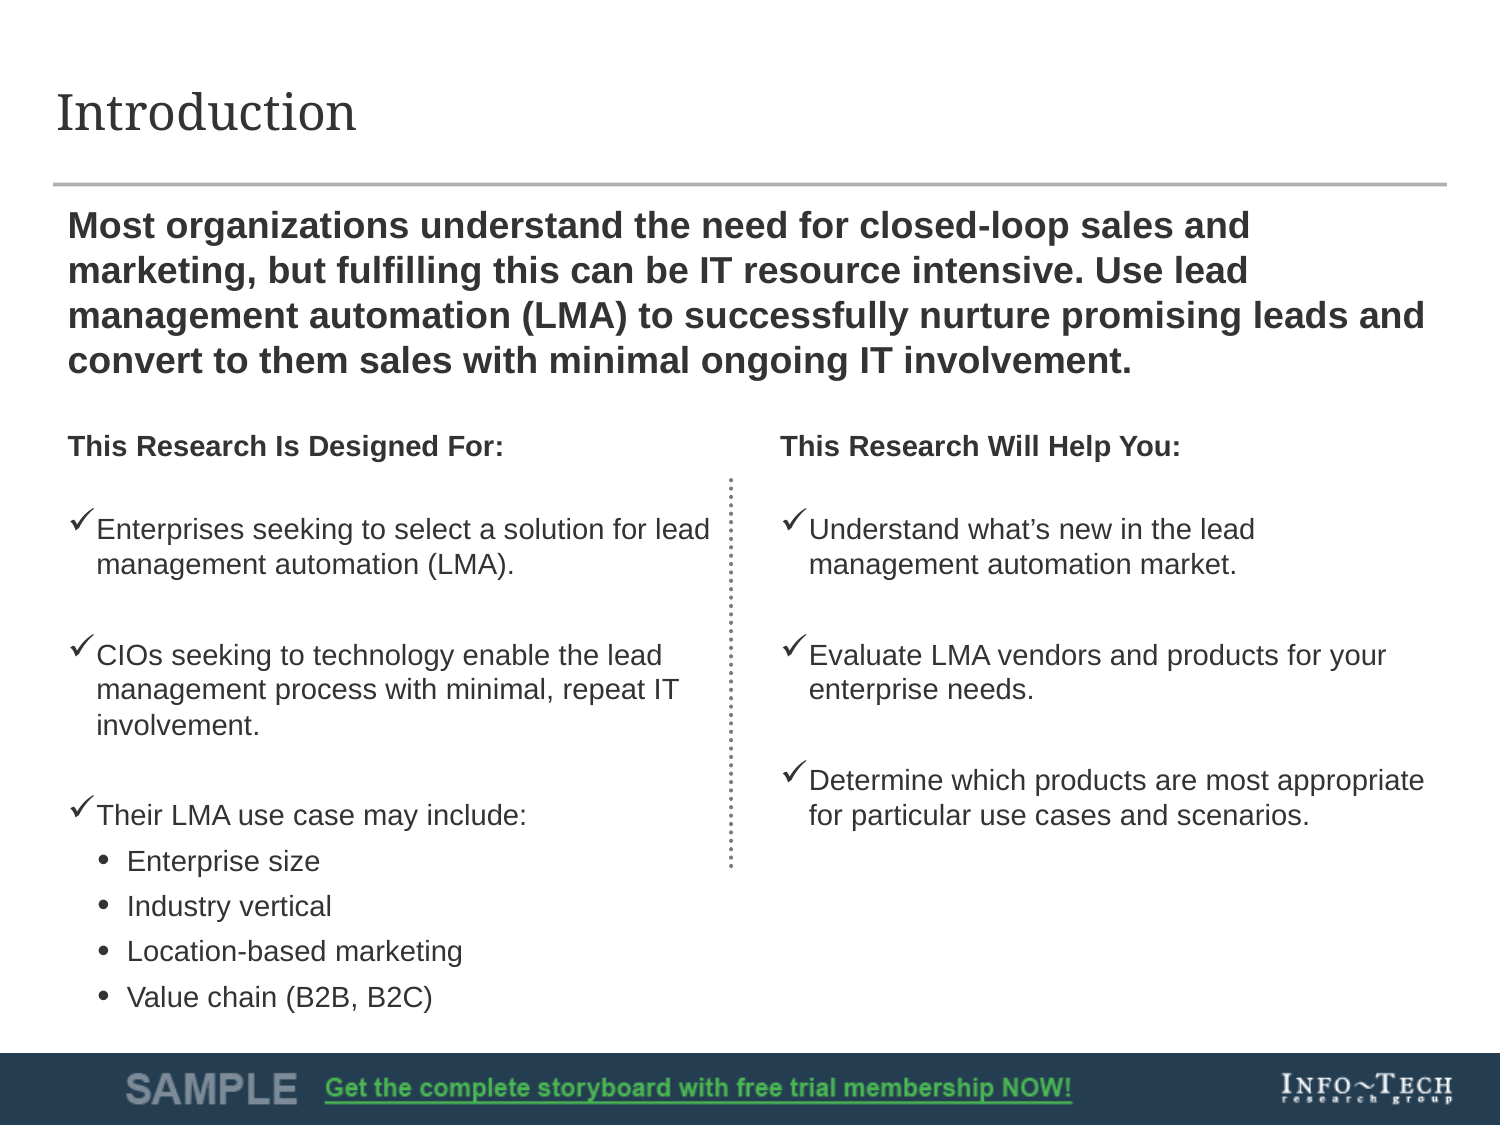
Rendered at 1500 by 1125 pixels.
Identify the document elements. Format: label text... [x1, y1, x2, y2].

list Most organizations understand the need for closed-loop sales and marketing, but fulfilling this can be IT resource intensive. Use lead management automation (LMA) to successfully nurture promising leads and convert to them sales with minimal ongoing IT involvement. [52, 193, 1448, 307]
list Understand what’s new in the lead management automation market. Evaluate LMA vendors and products for your enterprise needs. Determine which products are most appropriate for particular use cases and scenarios. [764, 502, 1448, 893]
list This Research Will Help You: [764, 419, 1448, 481]
list Enterprises seeking to select a solution for lead management automation (LMA). CIOs seeking to technology enable the lead management process with minimal, repeat IT involvement. Their LMA use case may include: Enterprise size Industry vertical Location-based marketing Value chain (B2B, B2C) [52, 502, 736, 893]
title Introduction [41, 42, 1457, 185]
picture [0, 1052, 1500, 1125]
list This Research Is Designed For: [52, 419, 736, 481]
